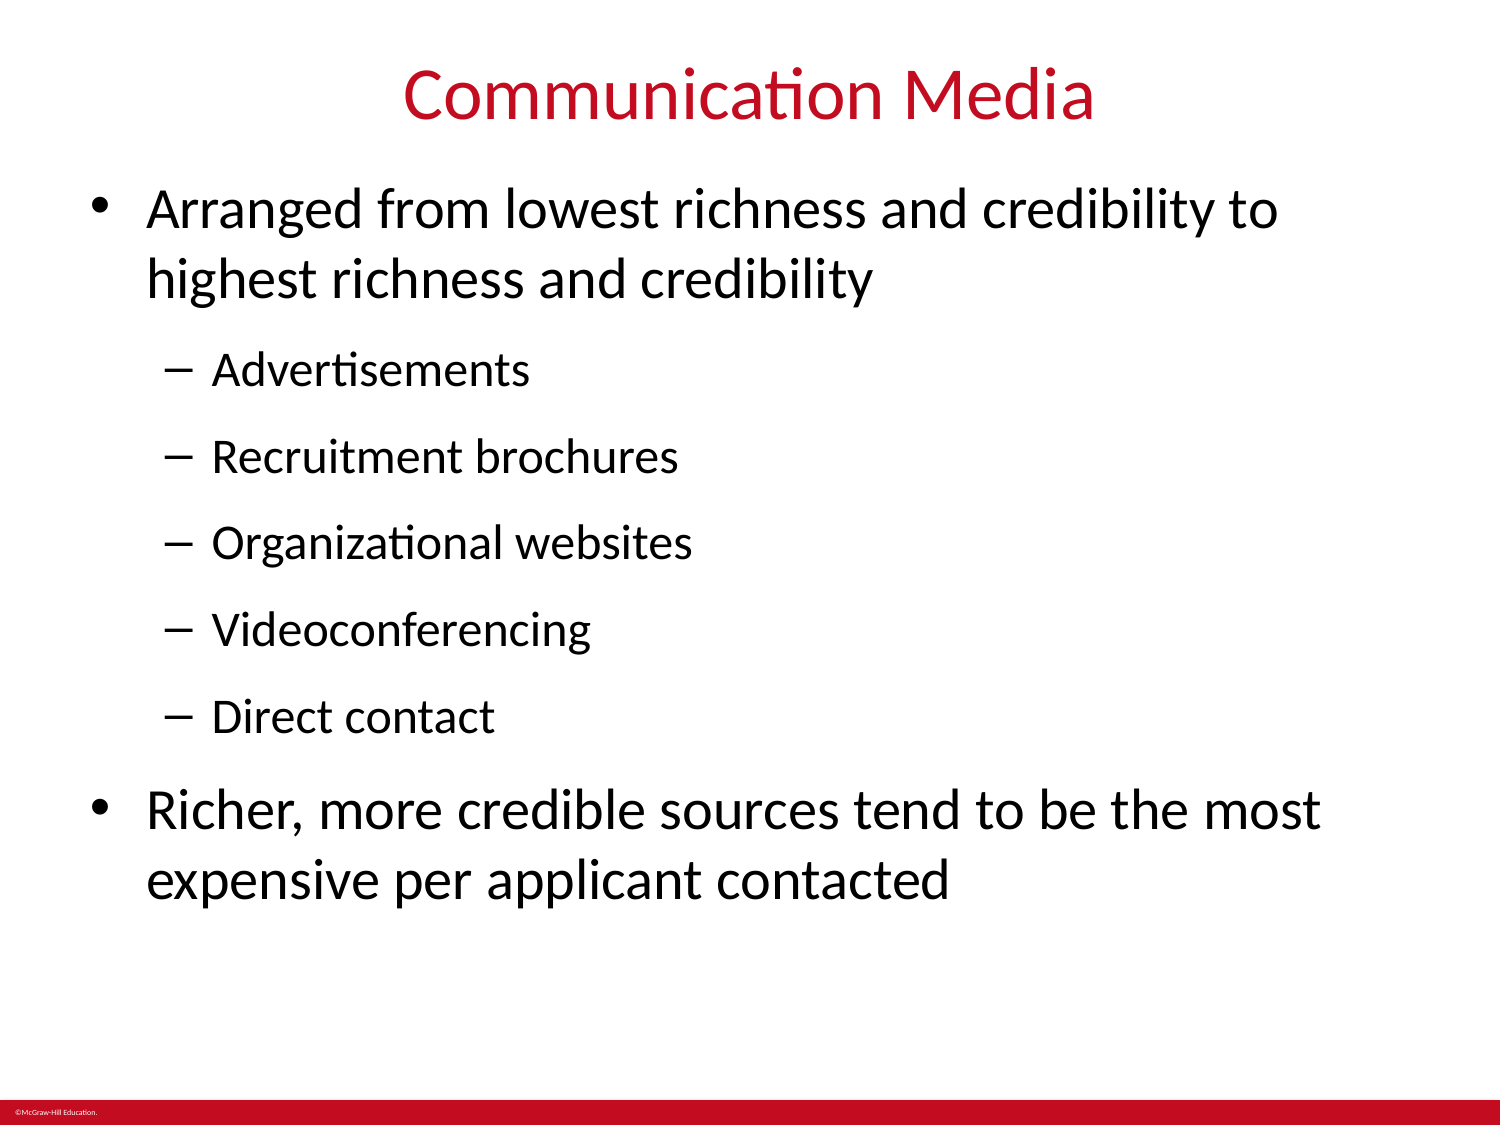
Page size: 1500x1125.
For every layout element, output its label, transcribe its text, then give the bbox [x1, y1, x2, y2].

list Arranged from lowest richness and credibility to highest richness and credibility Advertisements Recruitment brochures Organizational websites Videoconferencing Direct contact Richer, more credible sources tend to be the most expensive per applicant contacted [75, 162, 1425, 1075]
title Communication Media [0, 37, 1500, 138]
